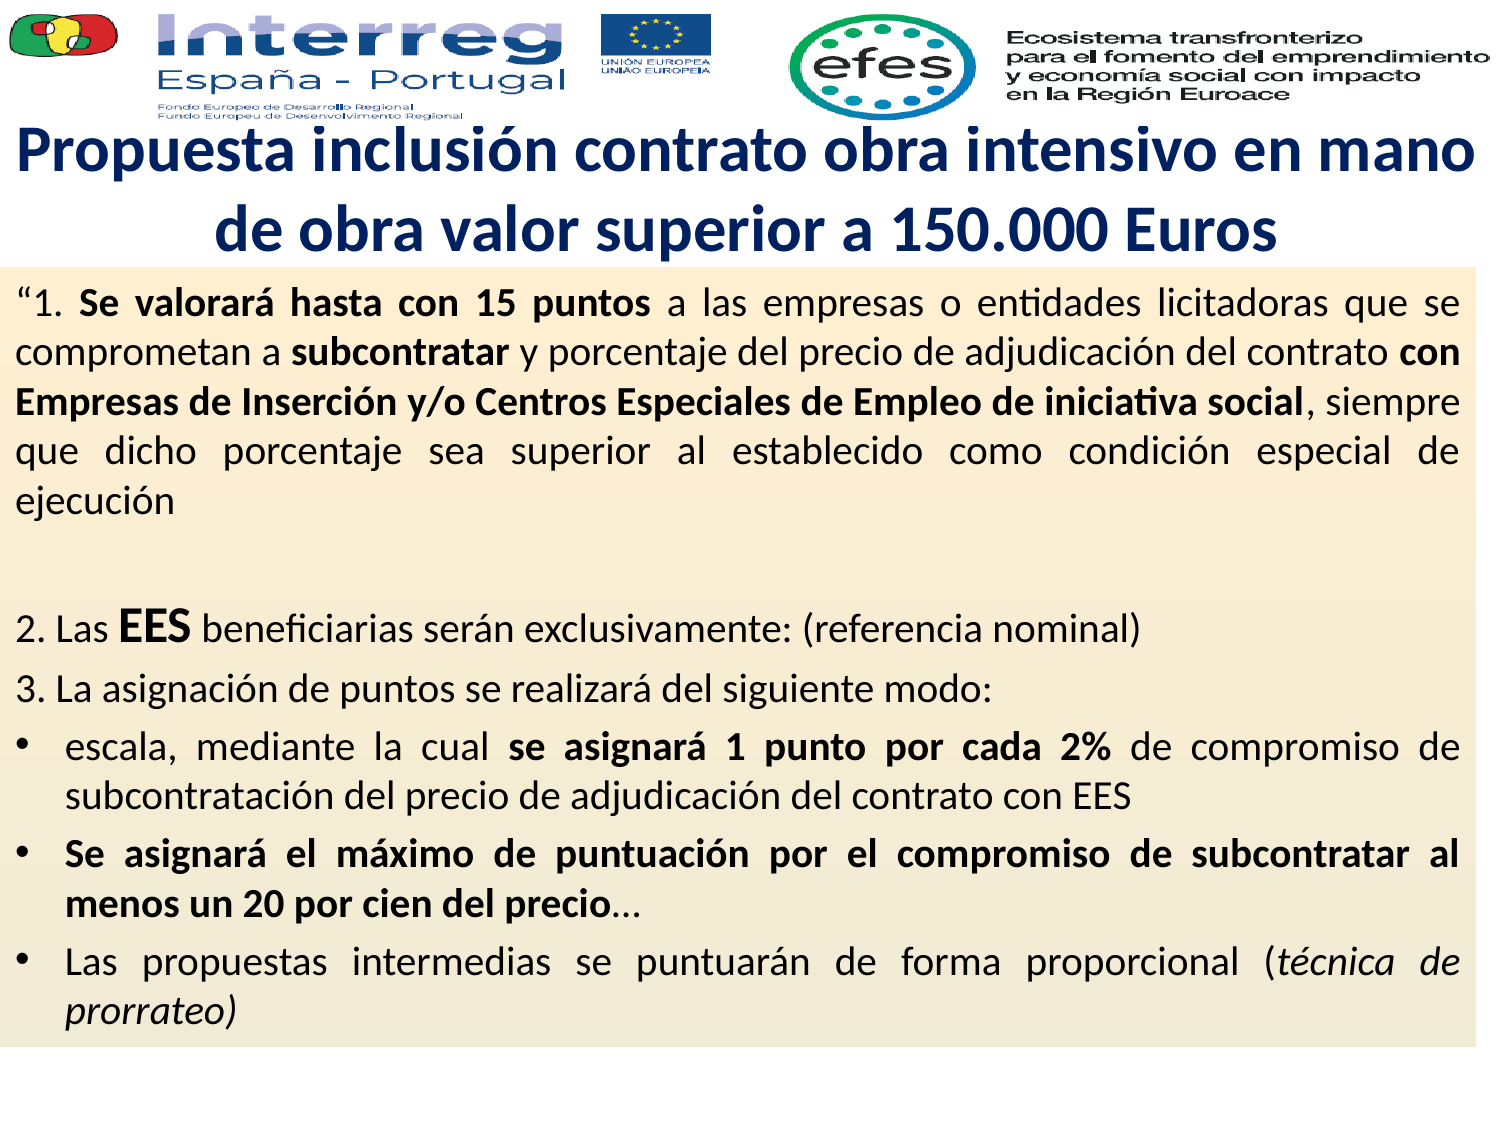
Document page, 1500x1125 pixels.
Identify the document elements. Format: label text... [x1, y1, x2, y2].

picture [0, 0, 1500, 126]
title Propuesta inclusión contrato obra intensivo en mano de obra valor superior a 150.000 Euros [0, 134, 1495, 244]
list “1. Se valorará hasta con 15 puntos a las empresas o entidades licitadoras que se comprometan a subcontratar y porcentaje del precio de adjudicación del contrato con Empresas de Inserción y/o Centros Especiales de Empleo de iniciativa social, siempre que dicho porcentaje sea superior al establecido como condición especial de ejecución 2. Las EES beneficiarias serán exclusivamente: (referencia nominal) 3. La asignación de puntos se realizará del siguiente modo: escala, mediante la cual se asignará 1 punto por cada 2% de compromiso de subcontratación del precio de adjudicación del contrato con EES Se asignará el máximo de puntuación por el compromiso de subcontratar al menos un 20 por cien del precio… Las propuestas intermedias se puntuarán de forma proporcional (técnica de prorrateo) [0, 267, 1476, 1047]
